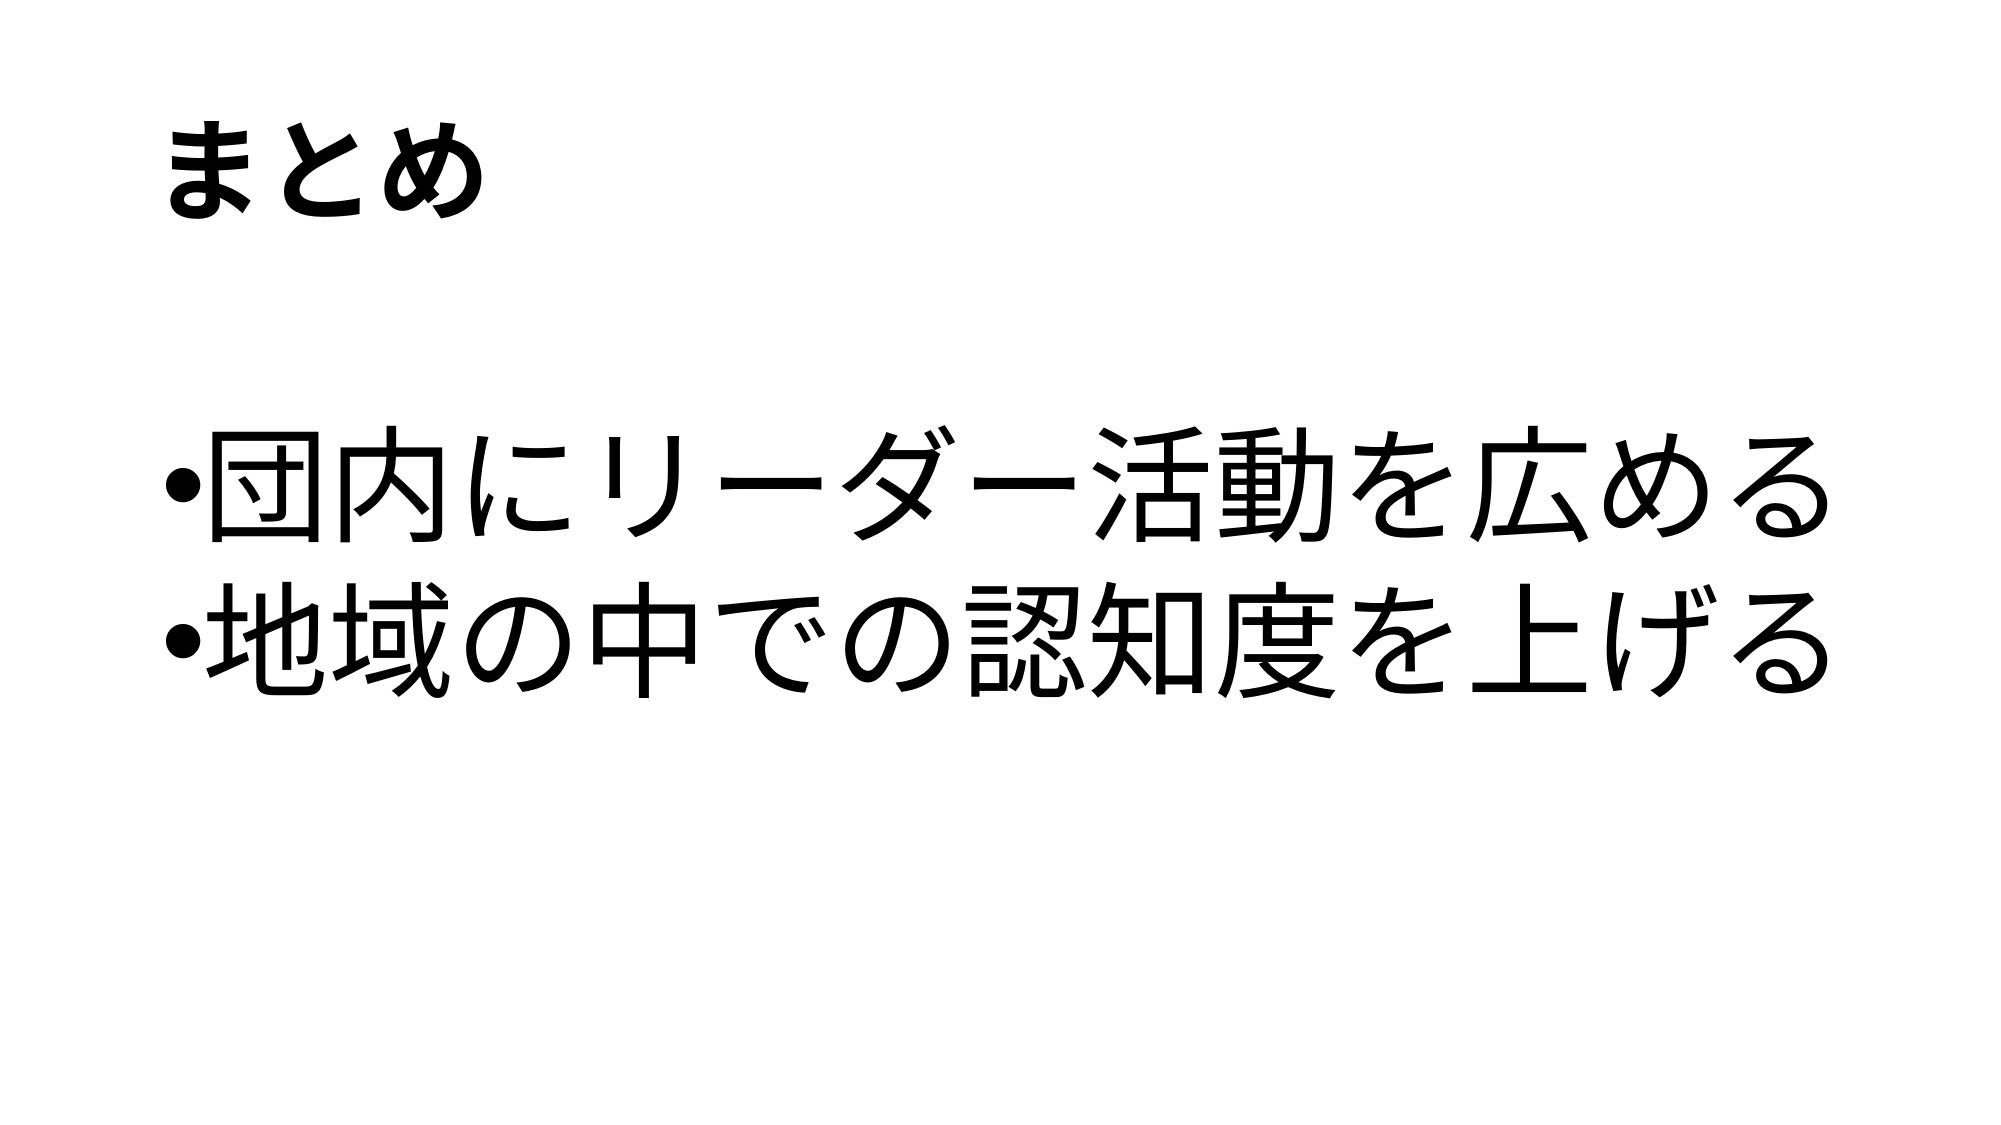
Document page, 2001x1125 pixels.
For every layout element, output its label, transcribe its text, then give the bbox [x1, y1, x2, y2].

title まとめ [137, 67, 1863, 285]
list 団内にリーダー活動を広める 地域の中での認知度を上げる [146, 415, 1872, 829]
